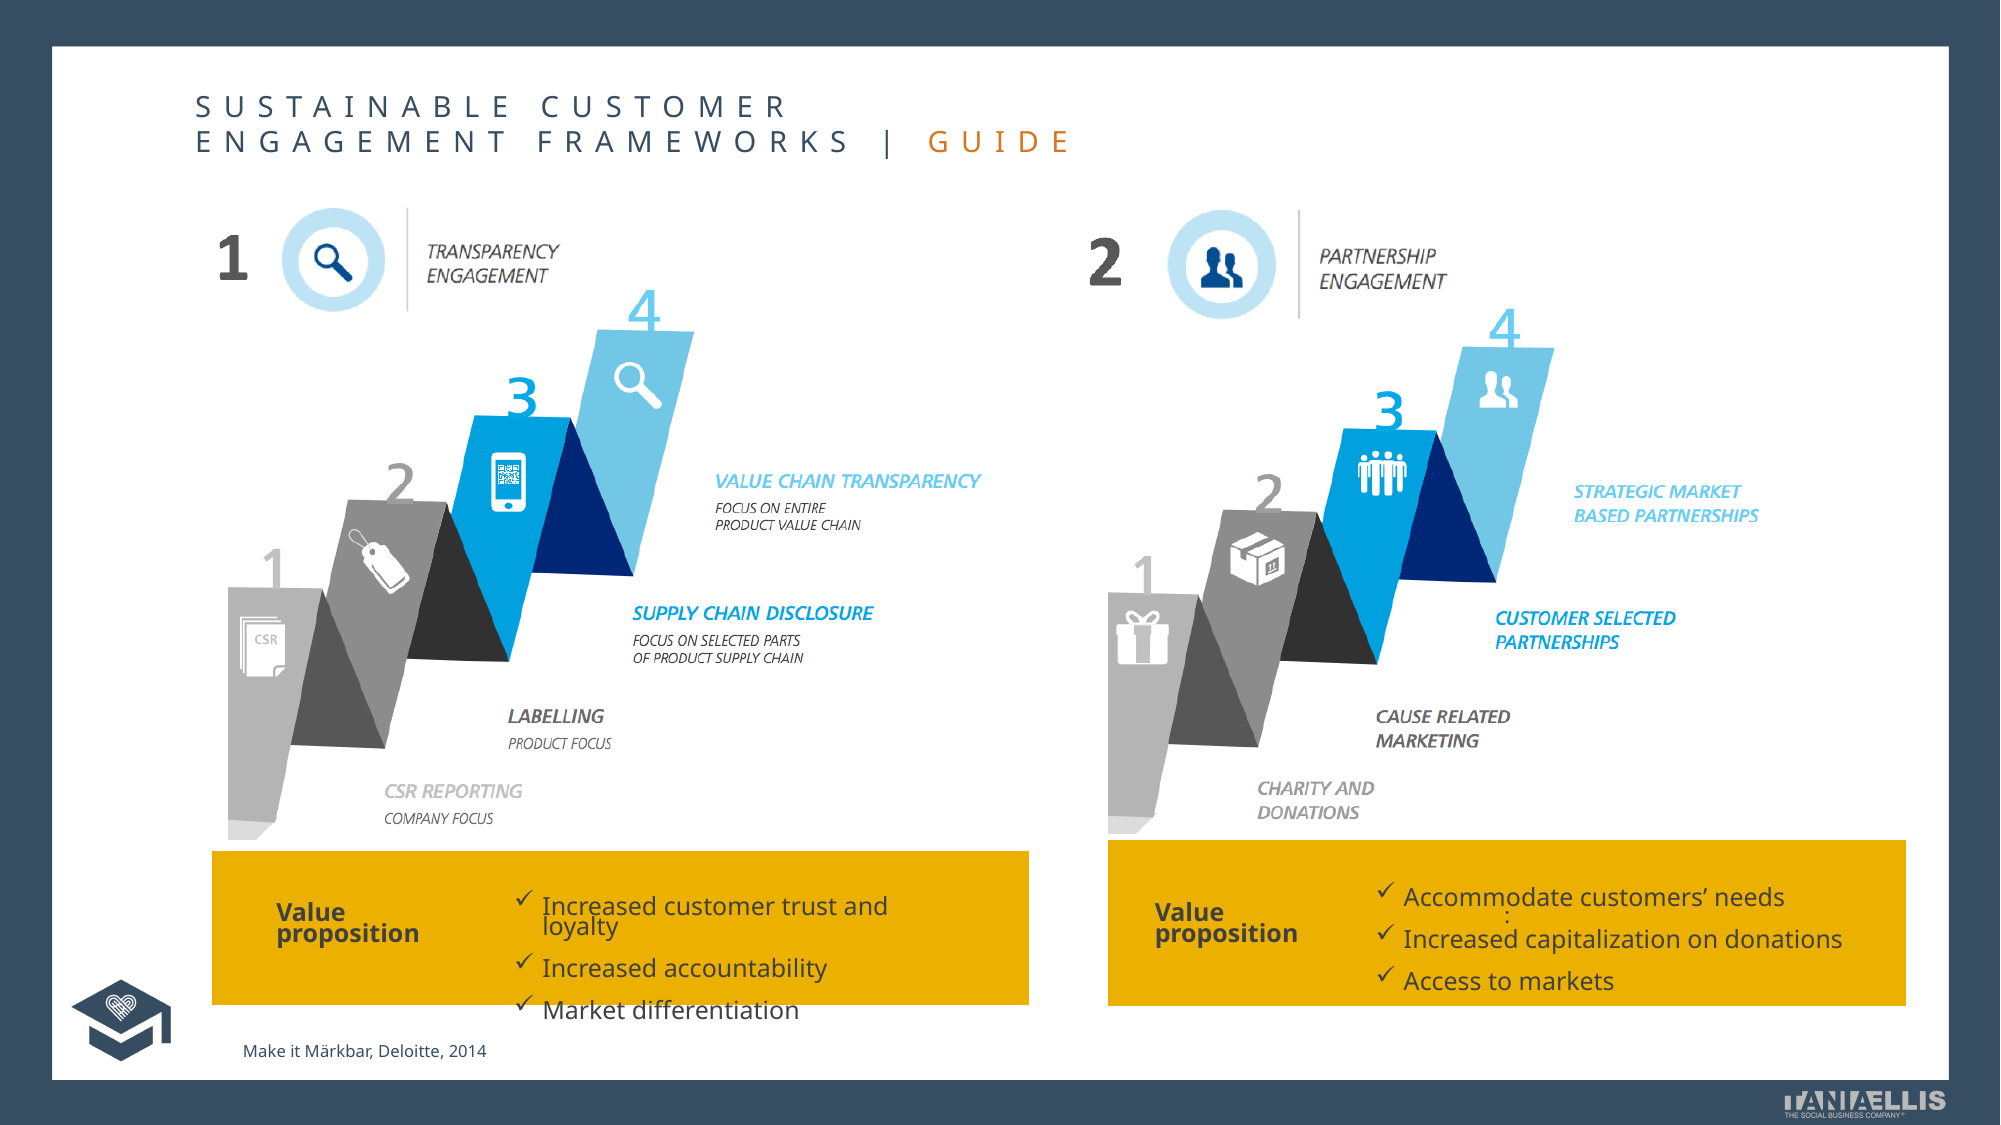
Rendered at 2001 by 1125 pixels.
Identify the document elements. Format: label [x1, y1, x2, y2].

text_box [147, 81, 1907, 1090]
picture [69, 973, 147, 1077]
